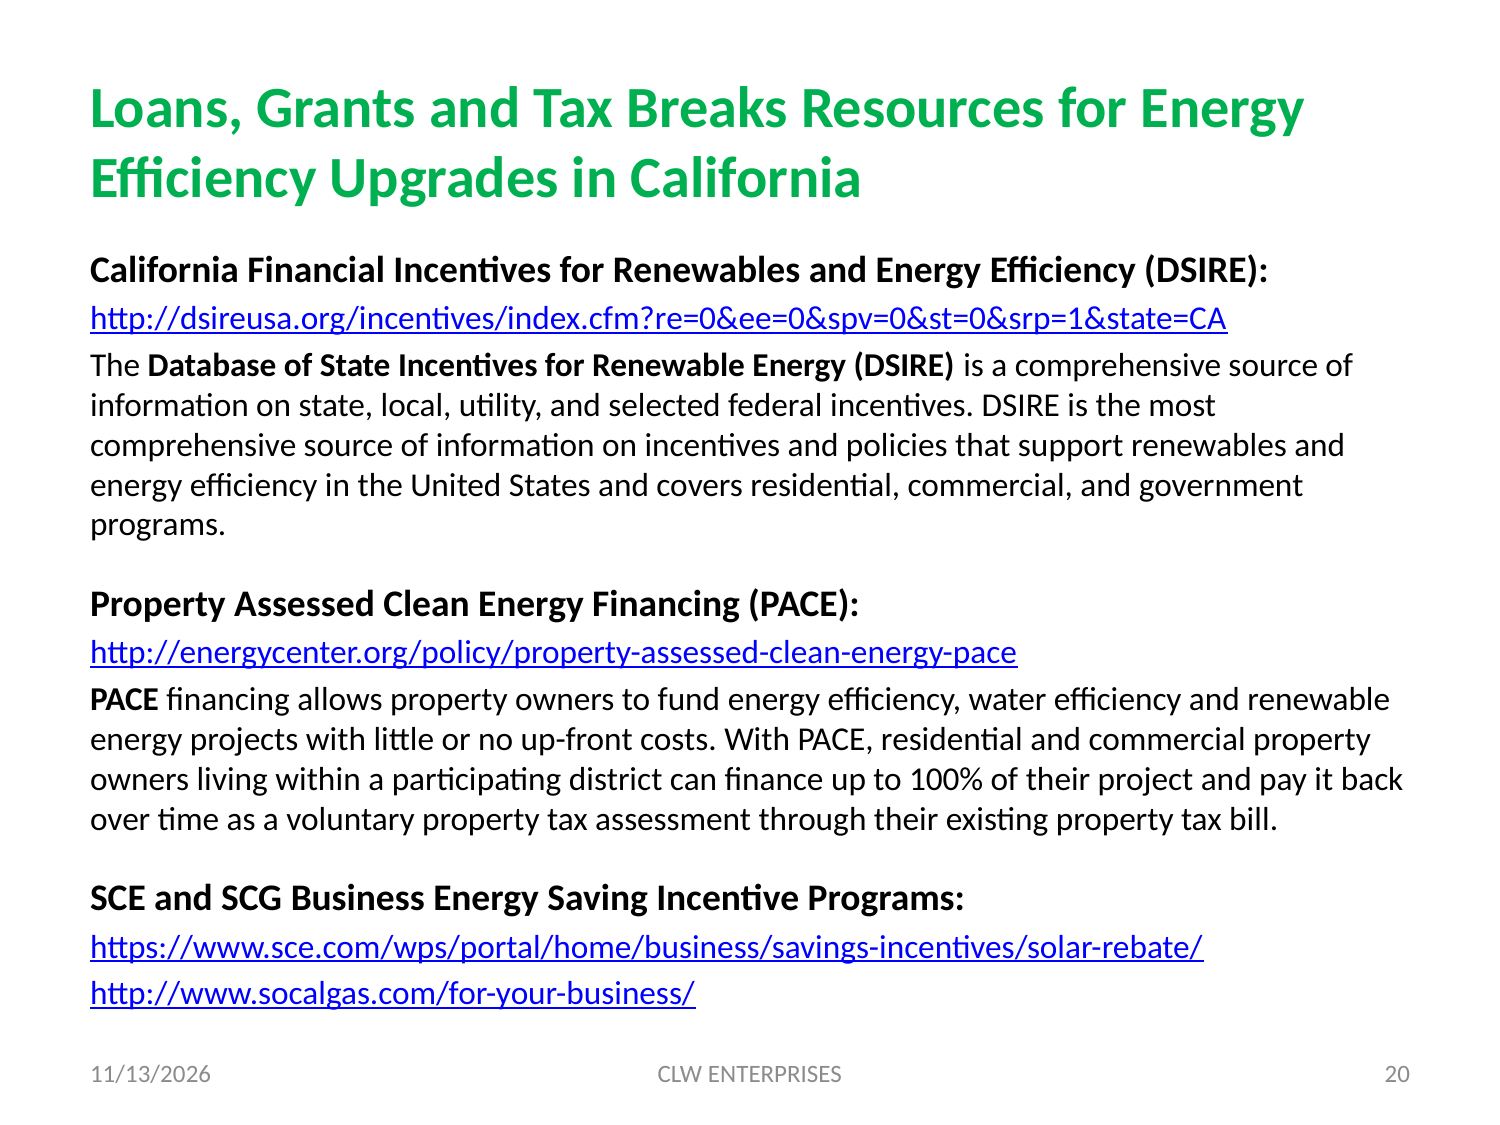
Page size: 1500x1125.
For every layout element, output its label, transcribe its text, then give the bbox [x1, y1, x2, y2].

title Loans, Grants and Tax Breaks Resources for Energy Efficiency Upgrades in California [75, 45, 1425, 233]
slide_number 20 [1074, 1042, 1425, 1103]
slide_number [75, 1042, 425, 1103]
footer CLW ENTERPRISES [512, 1042, 988, 1103]
list California Financial Incentives for Renewables and Energy Efficiency (DSIRE): http://dsireusa.org/incentives/index.cfm?re=0&ee=0&spv=0&st=0&srp=1&state=CA The Database of State Incentives for Renewable Energy (DSIRE) is a comprehensive source of information on state, local, utility, and selected federal incentives. DSIRE is the most comprehensive source of information on incentives and policies that support renewables and energy efficiency in the United States and covers residential, commercial, and government programs. Property Assessed Clean Energy Financing (PACE): http://energycenter.org/policy/property-assessed-clean-energy-pace PACE financing allows property owners to fund energy efficiency, water efficiency and renewable energy projects with little or no up-front costs. With PACE, residential and commercial property owners living within a participating district can finance up to 100% of their project and pay it back over time as a voluntary property tax assessment through their existing property tax bill. SCE and SCG Business Energy Saving Incentive Programs: https://www.sce.com/wps/portal/home/business/savings-incentives/solar-rebate/ http://www.socalgas.com/for-your-business/ [75, 237, 1425, 1063]
